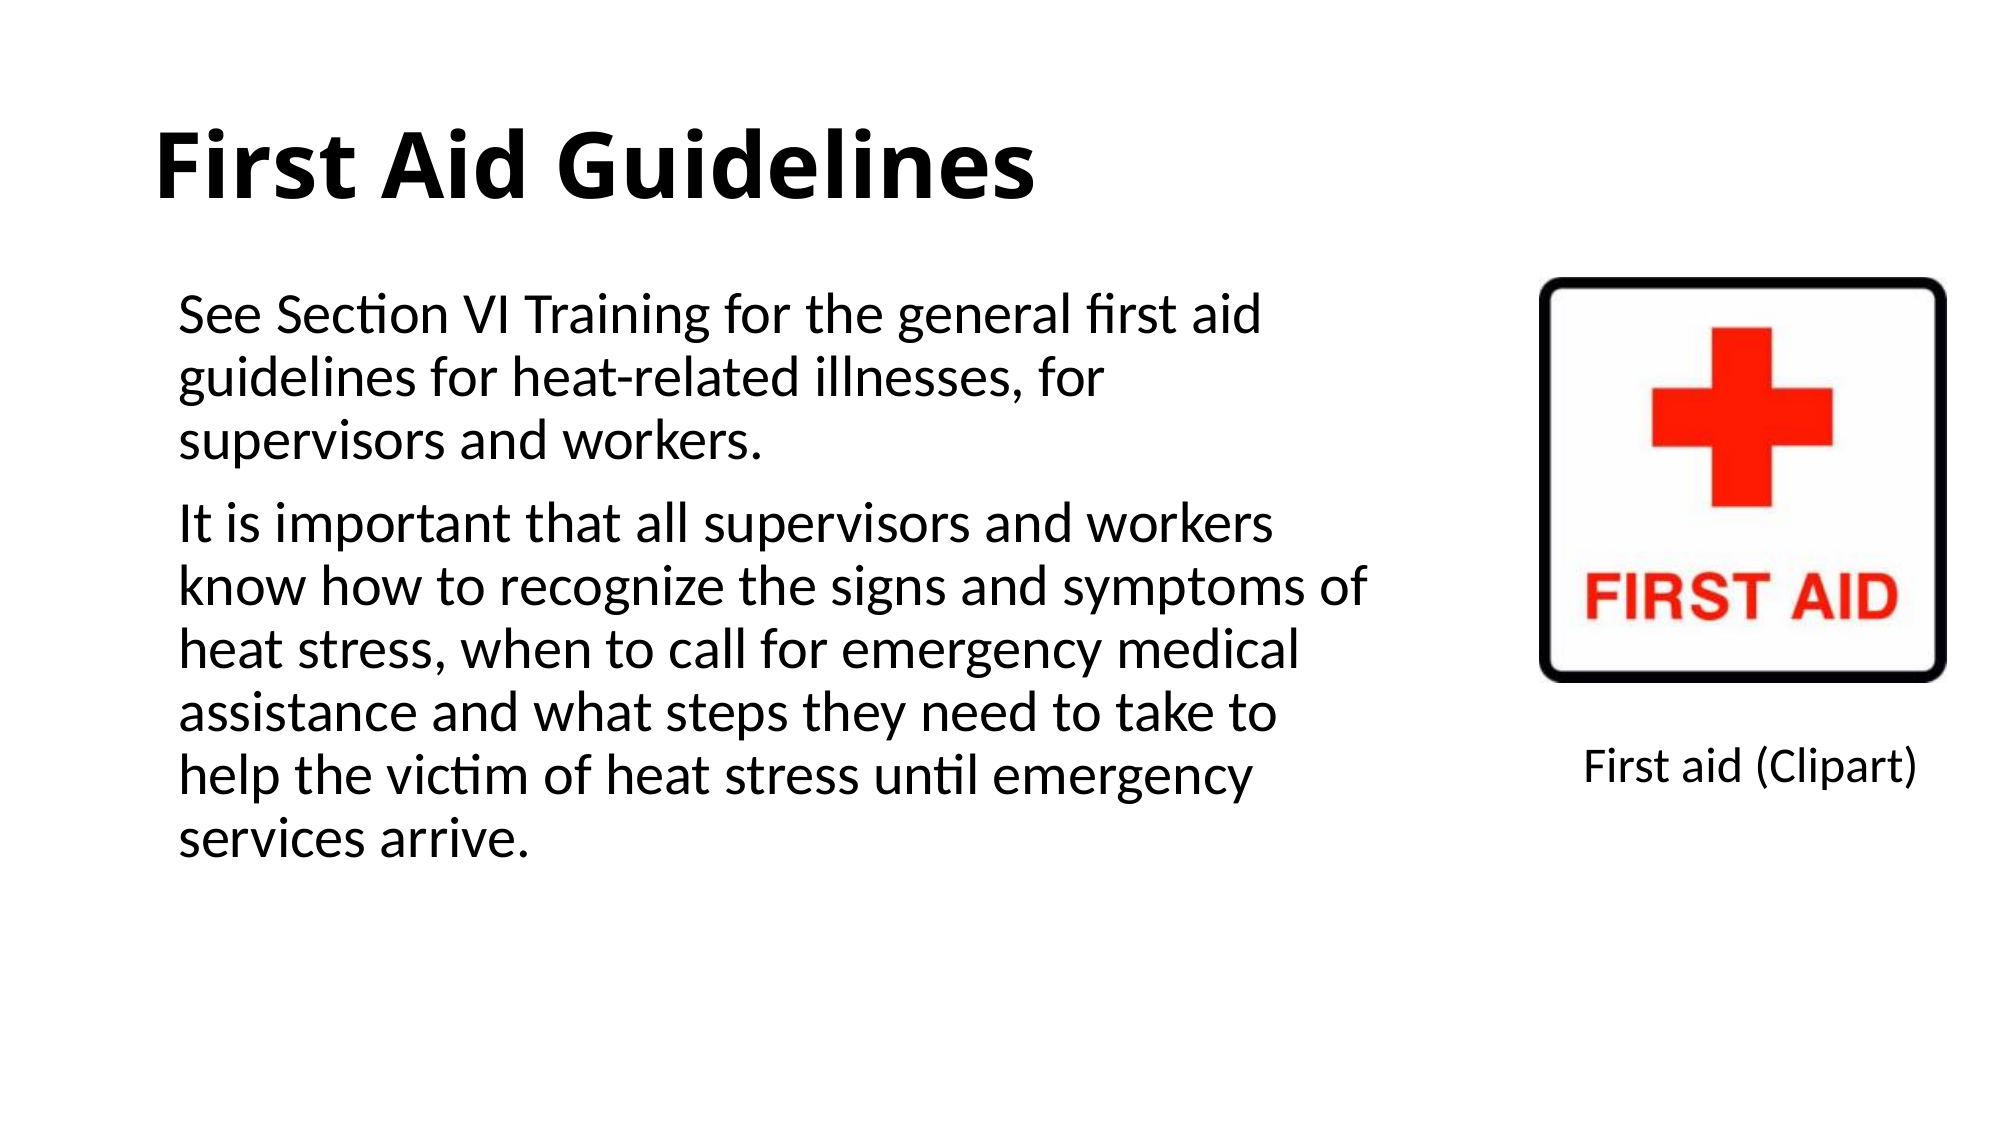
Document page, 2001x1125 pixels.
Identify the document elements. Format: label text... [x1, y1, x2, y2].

list See Section VI Training for the general first aid guidelines for heat-related illnesses, for supervisors and workers. It is important that all supervisors and workers know how to recognize the signs and symptoms of heat stress, when to call for emergency medical assistance and what steps they need to take to help the victim of heat stress until emergency services arrive. [163, 275, 1387, 1029]
list First aid (Clipart) [1555, 704, 1947, 802]
title First Aid Guidelines [137, 59, 1863, 278]
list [1539, 277, 1947, 683]
